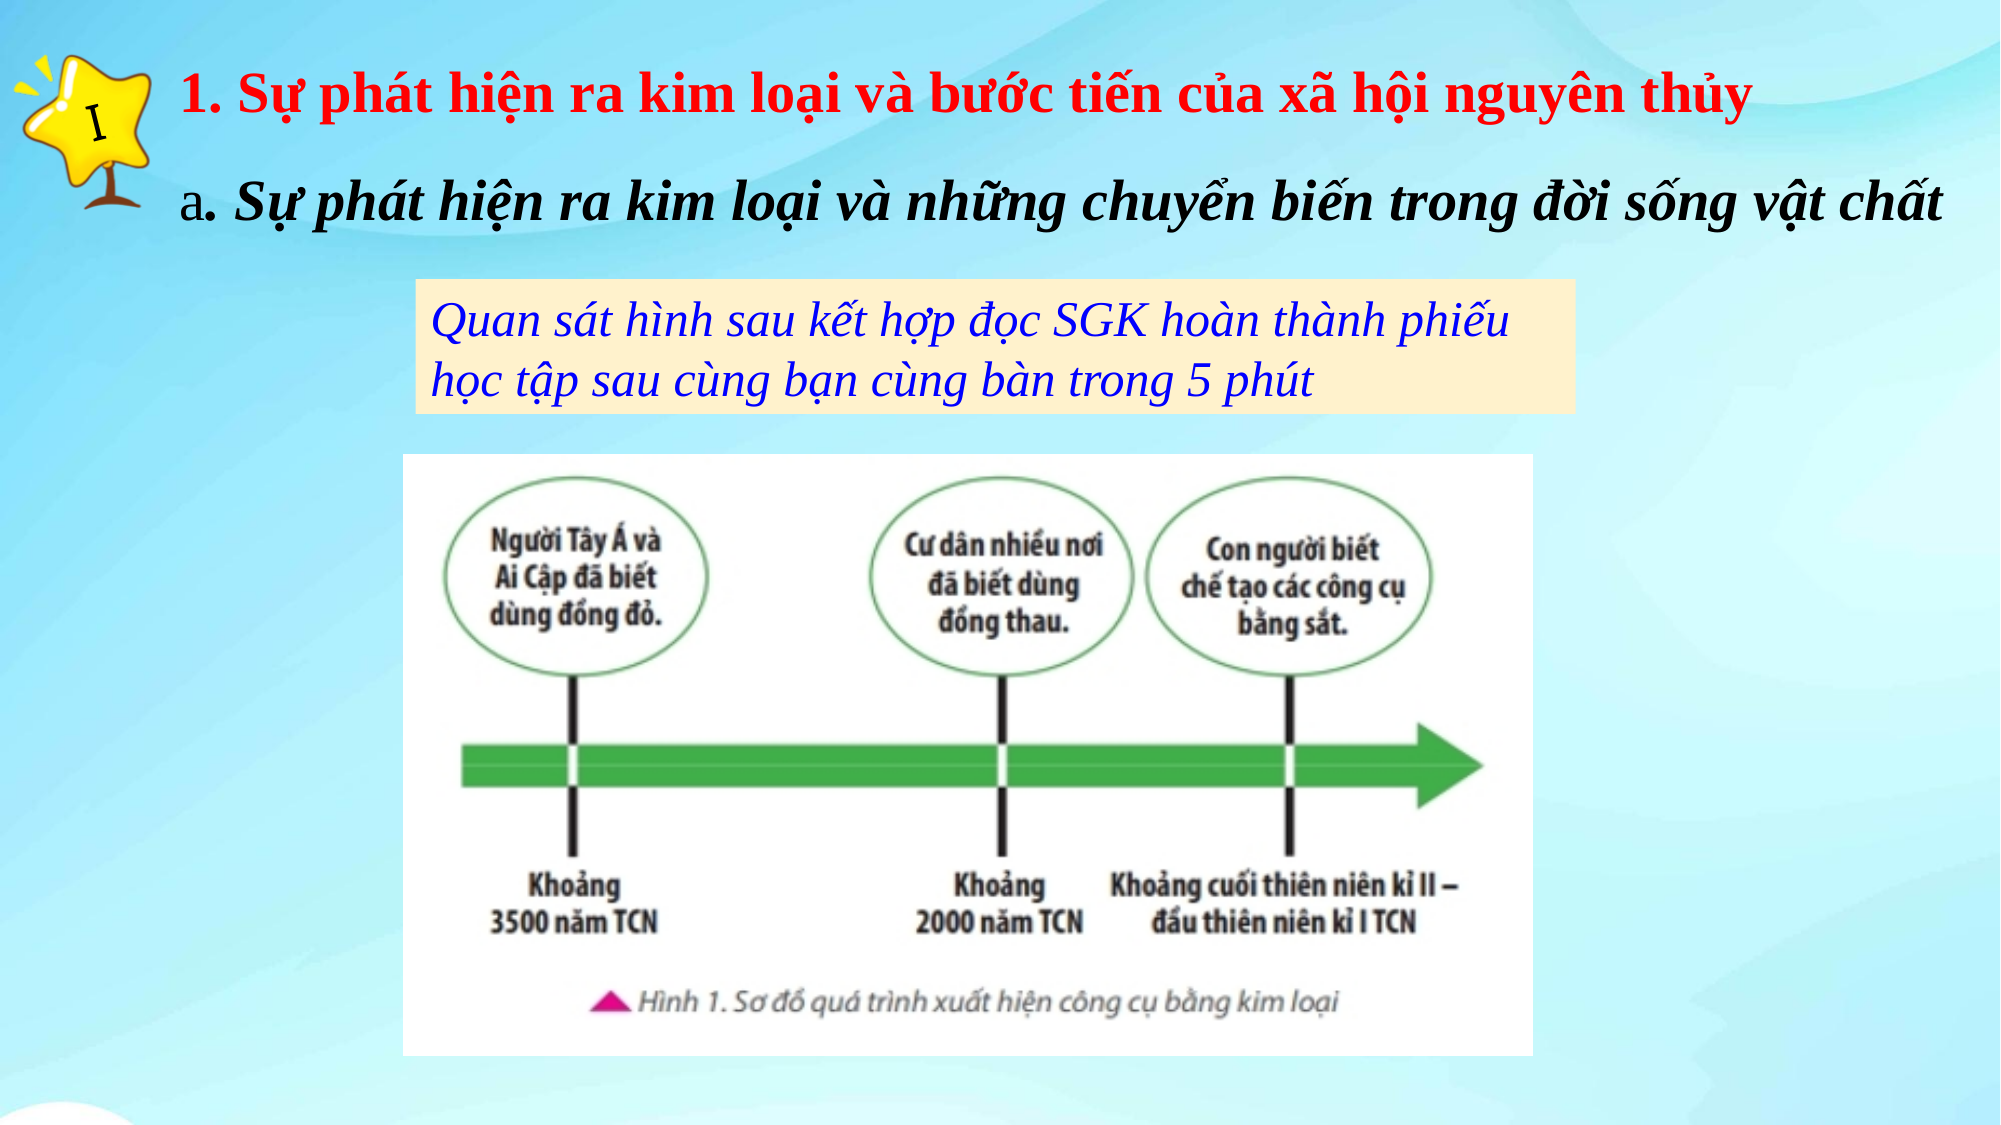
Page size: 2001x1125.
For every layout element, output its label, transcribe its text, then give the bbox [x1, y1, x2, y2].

picture [0, 0, 2001, 1125]
text_box Quan sát hình sau kết hợp đọc SGK hoàn thành phiếu học tập sau cùng bạn cùng bàn trong 5 phút [415, 279, 1576, 414]
text_box 1. Sự phát hiện ra kim loại và bước tiến của xã hội nguyên thủy [168, 46, 1781, 132]
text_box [8, 43, 168, 210]
text_box a. Sự phát hiện ra kim loại và những chuyển biến trong đời sống vật chất [165, 154, 1987, 240]
